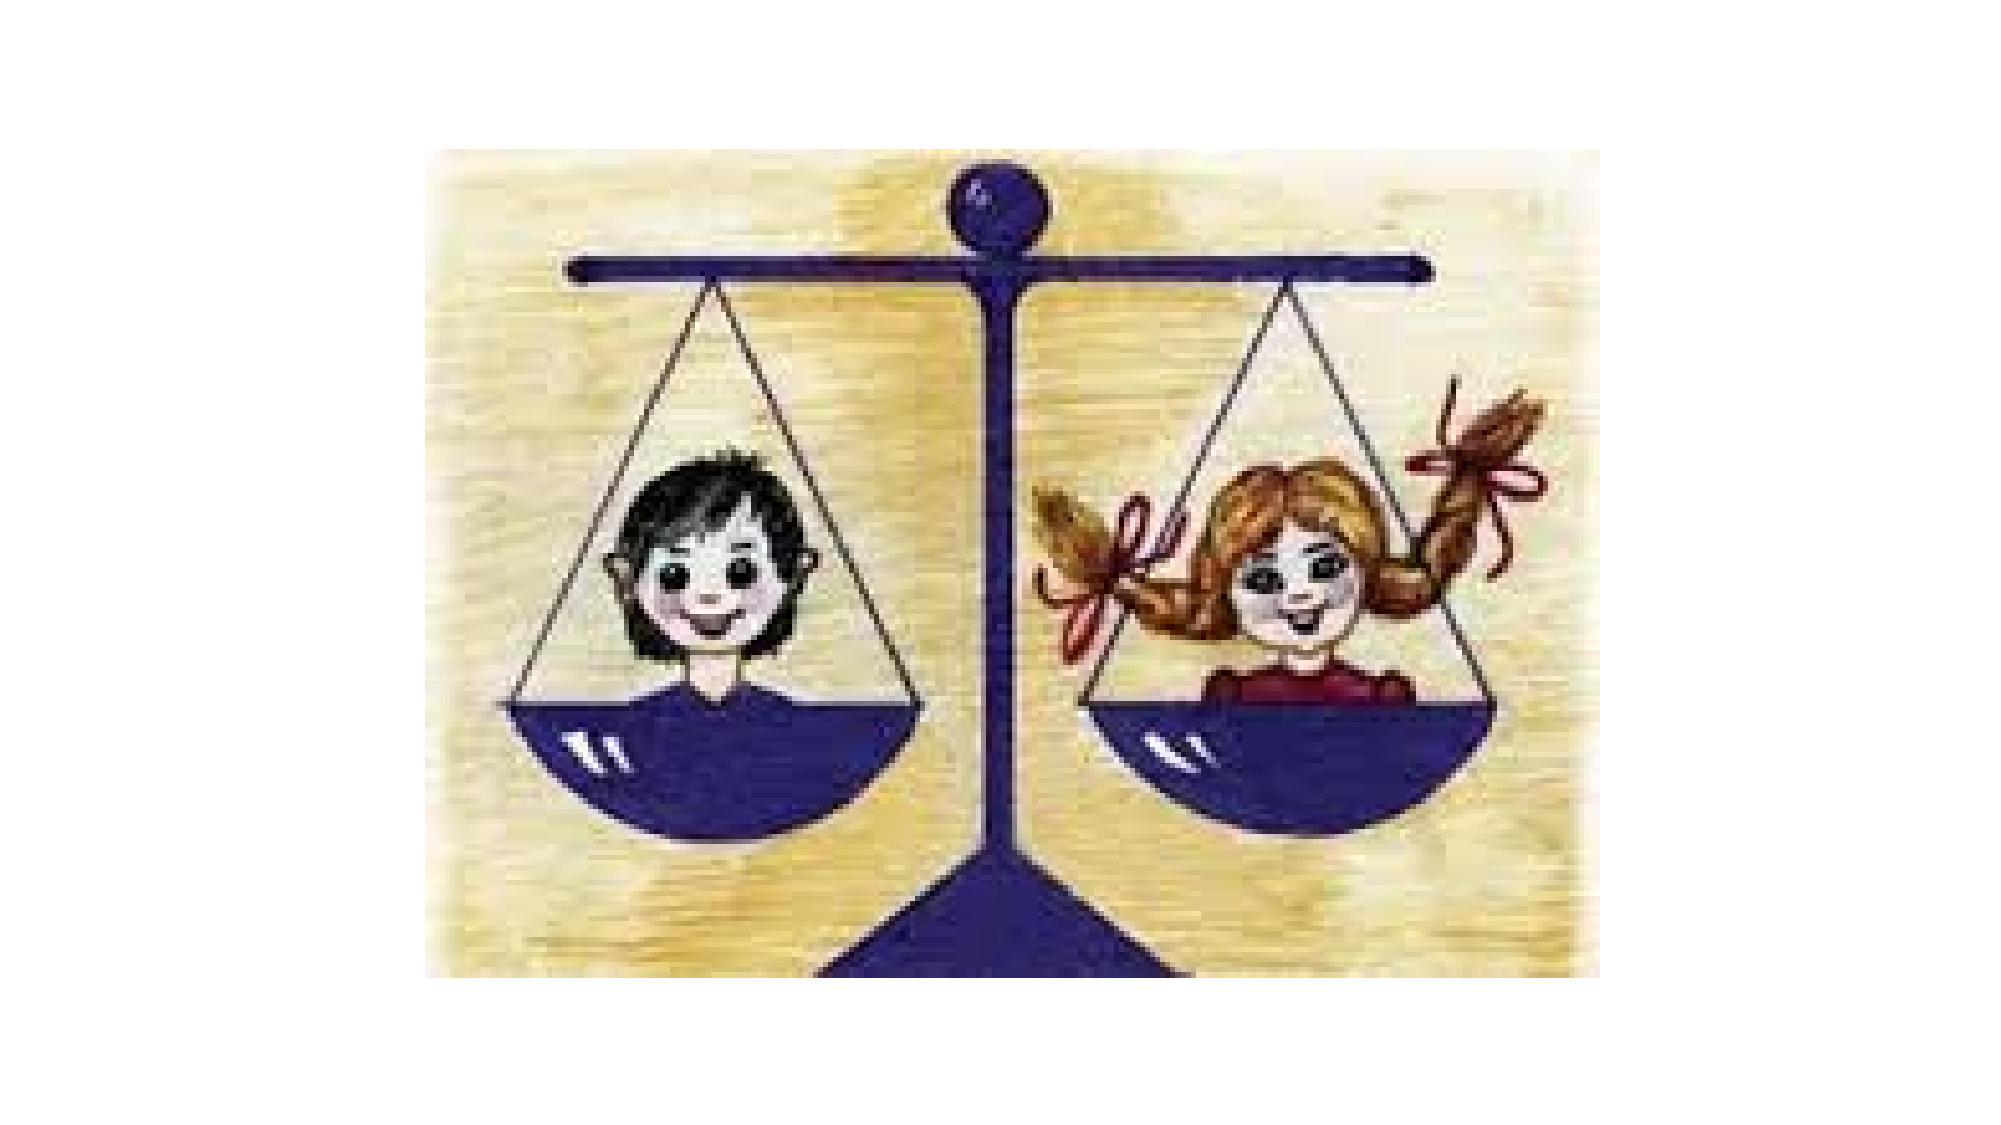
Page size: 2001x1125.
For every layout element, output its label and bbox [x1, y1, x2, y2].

picture [424, 149, 1601, 978]
